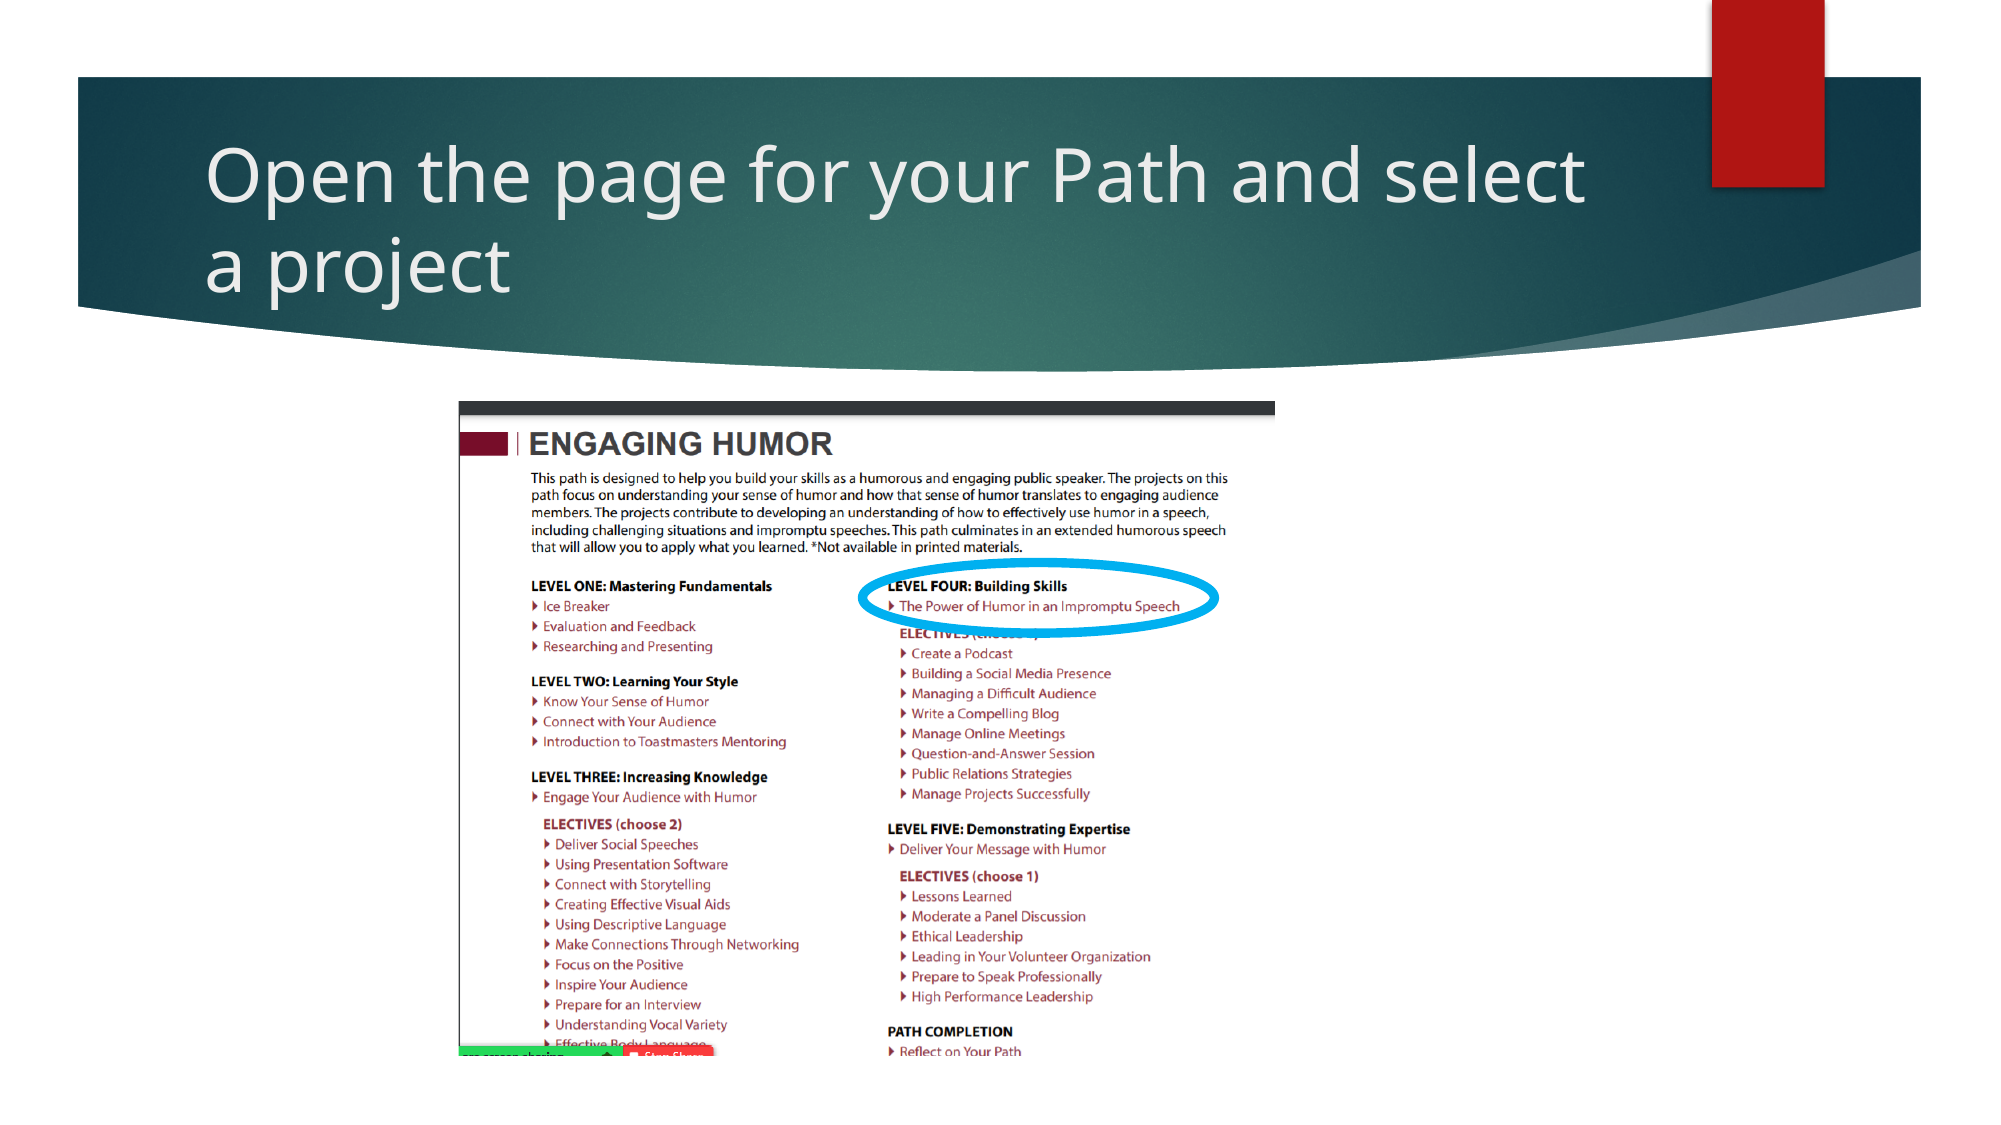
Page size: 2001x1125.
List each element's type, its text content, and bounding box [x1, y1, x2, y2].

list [458, 401, 1275, 1056]
title Open the page for your Path and select a project [189, 159, 1638, 276]
